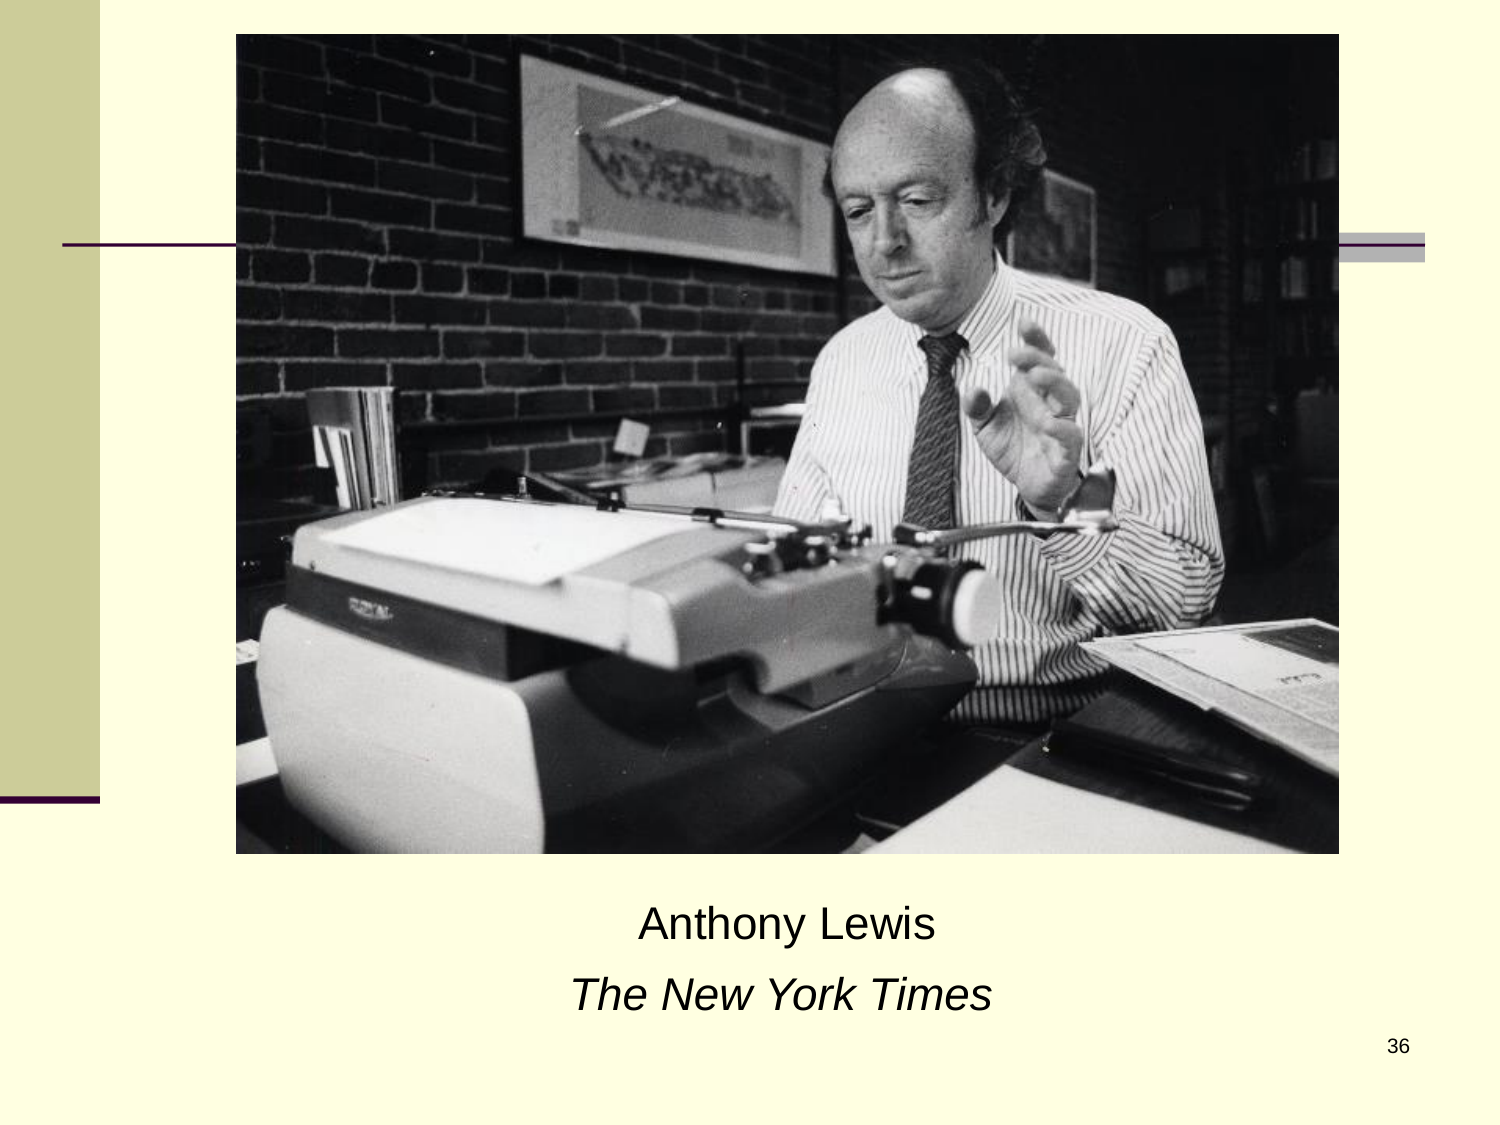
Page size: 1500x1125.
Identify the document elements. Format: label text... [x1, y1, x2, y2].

picture [235, 34, 1339, 854]
list Anthony Lewis The New York Times [307, 886, 1267, 1084]
slide_number 36 [1112, 1024, 1426, 1101]
